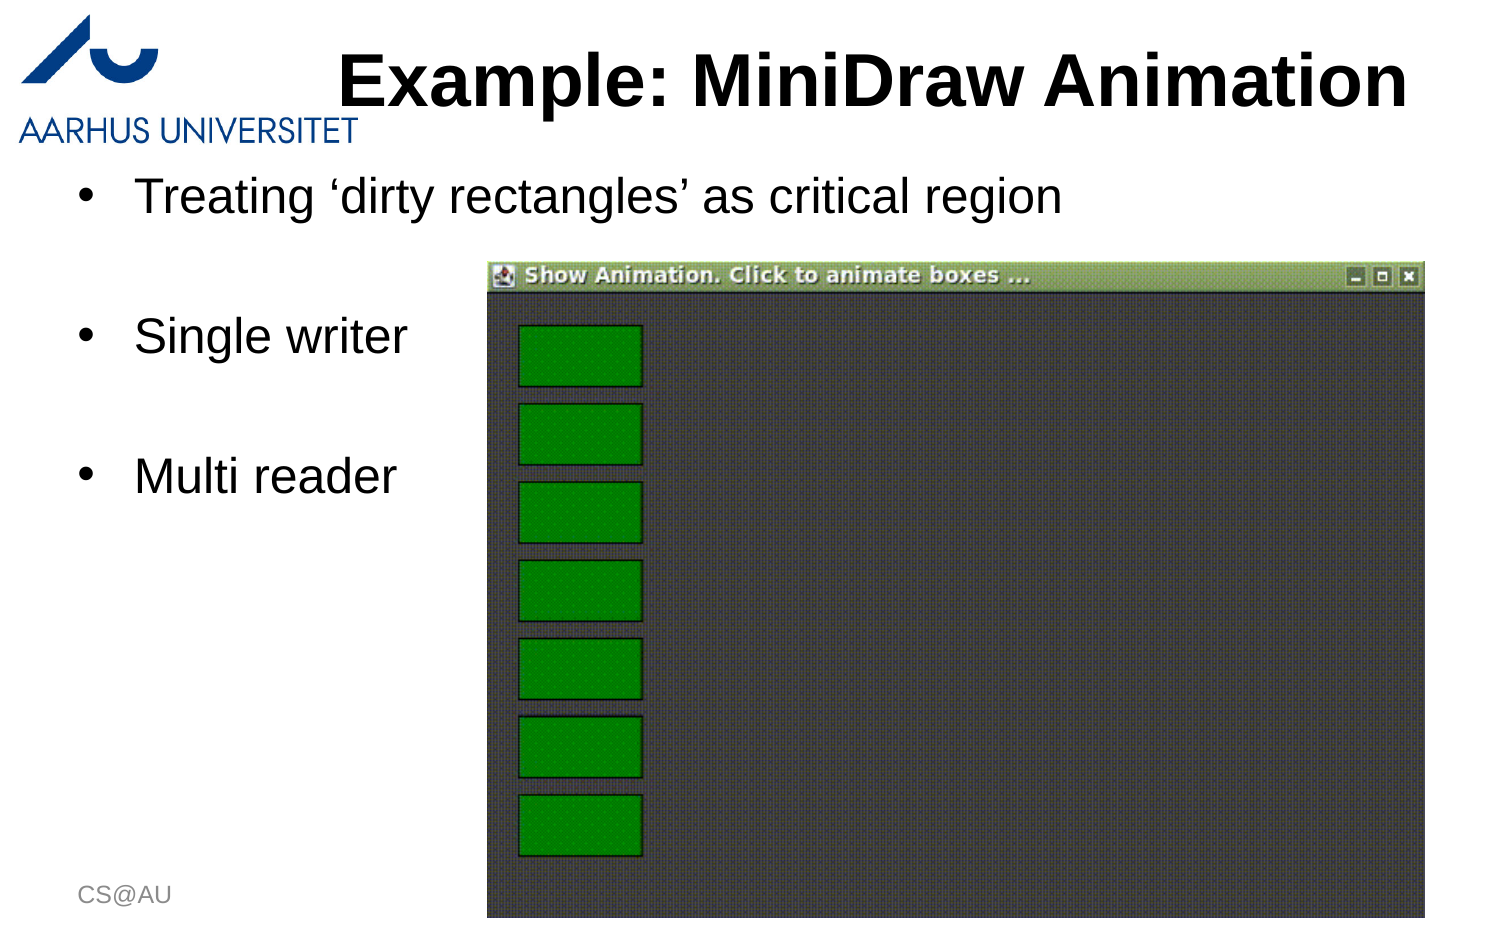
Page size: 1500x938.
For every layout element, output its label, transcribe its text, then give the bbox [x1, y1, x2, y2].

title Example: MiniDraw Animation [75, 27, 1425, 125]
picture [487, 261, 1426, 918]
picture [14, 9, 358, 146]
list Treating ‘dirty rectangles’ as critical region Single writer Multi reader [62, 156, 1425, 865]
slide_number CS@AU [62, 868, 413, 919]
